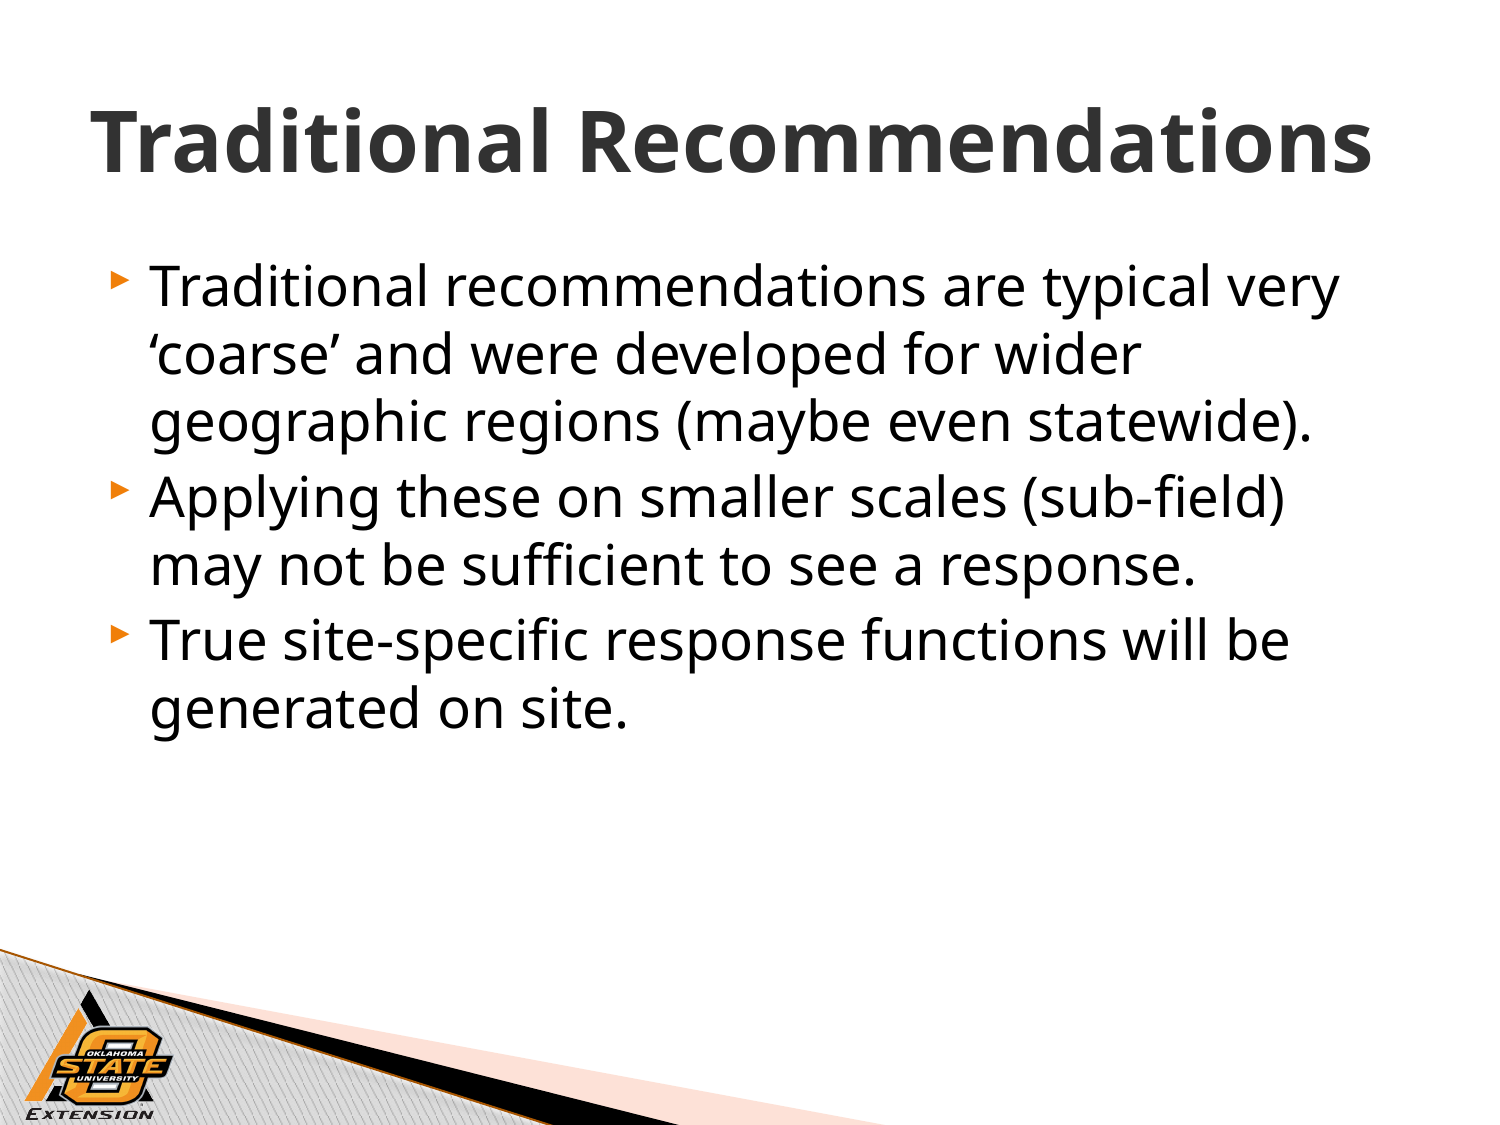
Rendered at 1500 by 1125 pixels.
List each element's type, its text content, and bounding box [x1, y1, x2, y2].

title Traditional Recommendations [75, 45, 1425, 233]
picture [24, 989, 175, 1125]
list Traditional recommendations are typical very ‘coarse’ and were developed for wider geographic regions (maybe even statewide). Applying these on smaller scales (sub-field) may not be sufficient to see a response. True site-specific response functions will be generated on site. [75, 243, 1425, 986]
